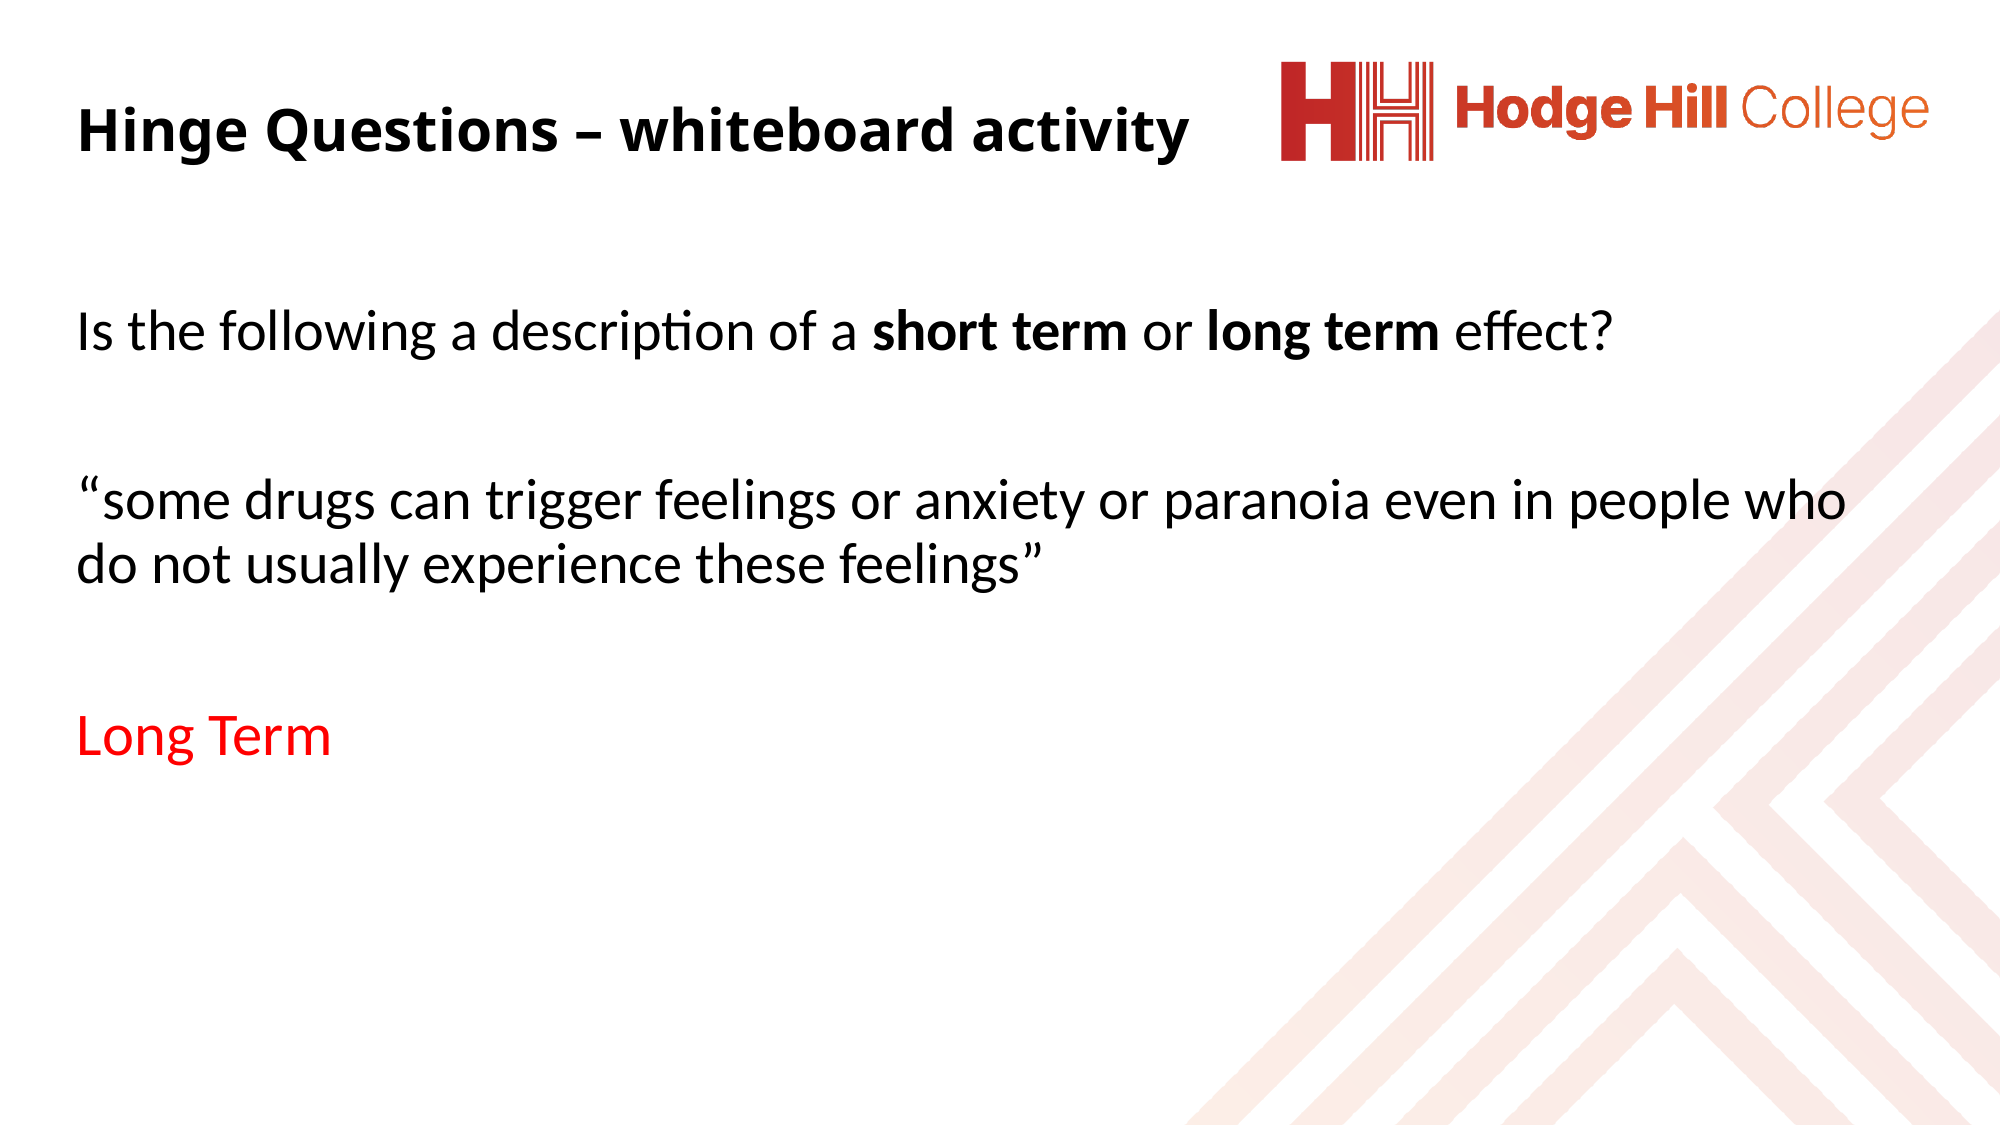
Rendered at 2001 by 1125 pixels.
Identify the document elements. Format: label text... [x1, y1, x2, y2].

list Is the following a description of a short term or long term effect? “some drugs can trigger feelings or anxiety or paranoia even in people who do not usually experience these feelings” Long Term [61, 292, 1073, 1093]
picture [1280, 61, 1929, 161]
title Hinge Questions – whiteboard activity [61, 66, 1244, 199]
picture [1073, 198, 2000, 1125]
